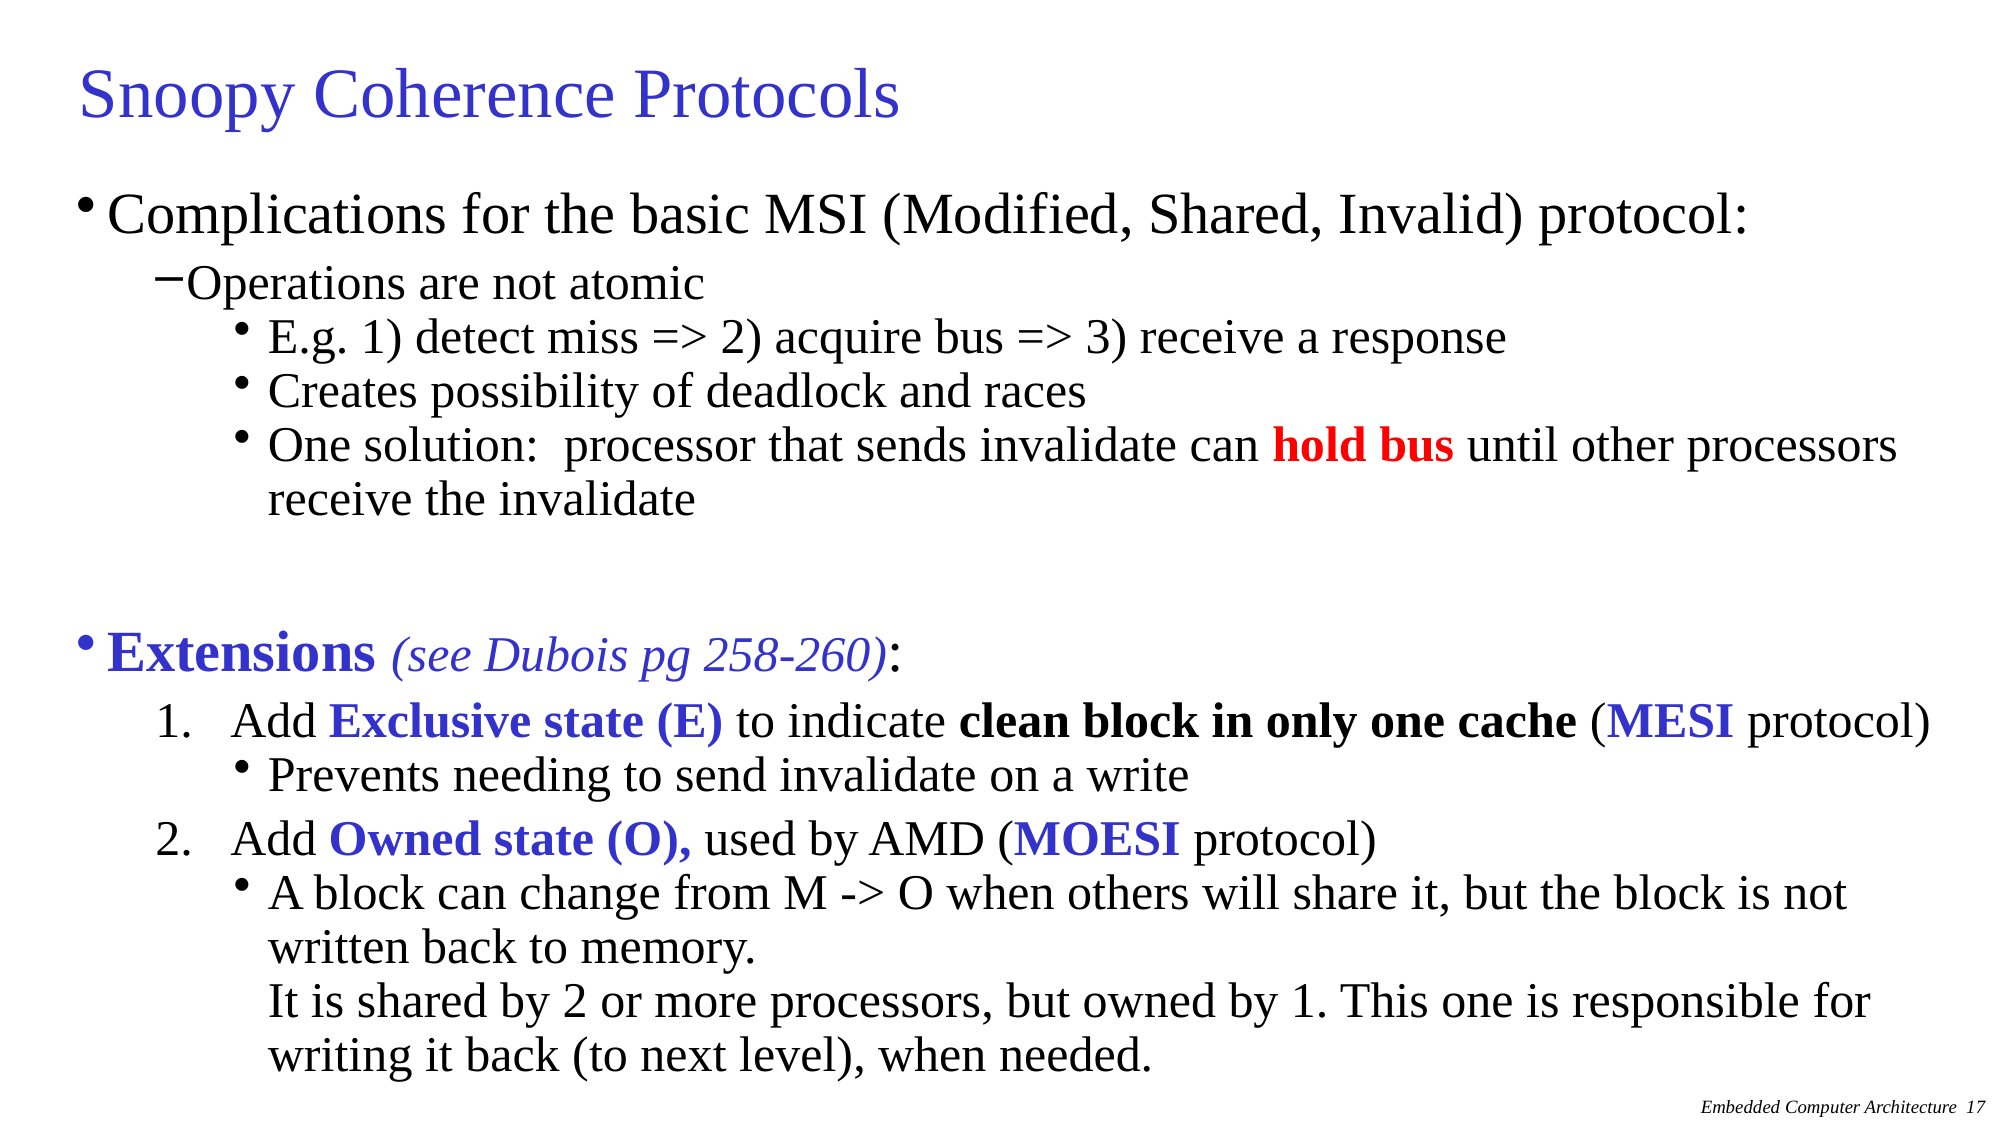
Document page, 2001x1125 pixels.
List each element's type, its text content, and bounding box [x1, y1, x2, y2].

title Snoopy Coherence Protocols [63, 37, 1934, 158]
list Complications for the basic MSI (Modified, Shared, Invalid) protocol: Operations are not atomic E.g. 1) detect miss => 2) acquire bus => 3) receive a response Creates possibility of deadlock and races One solution: processor that sends invalidate can hold bus until other processors receive the invalidate Extensions (see Dubois pg 258-260): Add Exclusive state (E) to indicate clean block in only one cache (MESI protocol) Prevents needing to send invalidate on a write Add Owned state (O), used by AMD (MOESI protocol) A block can change from M -> O when others will share it, but the block is not written back to memory. It is shared by 2 or more processors, but owned by 1. This one is responsible for writing it back (to next level), when needed. [60, 175, 1981, 1063]
